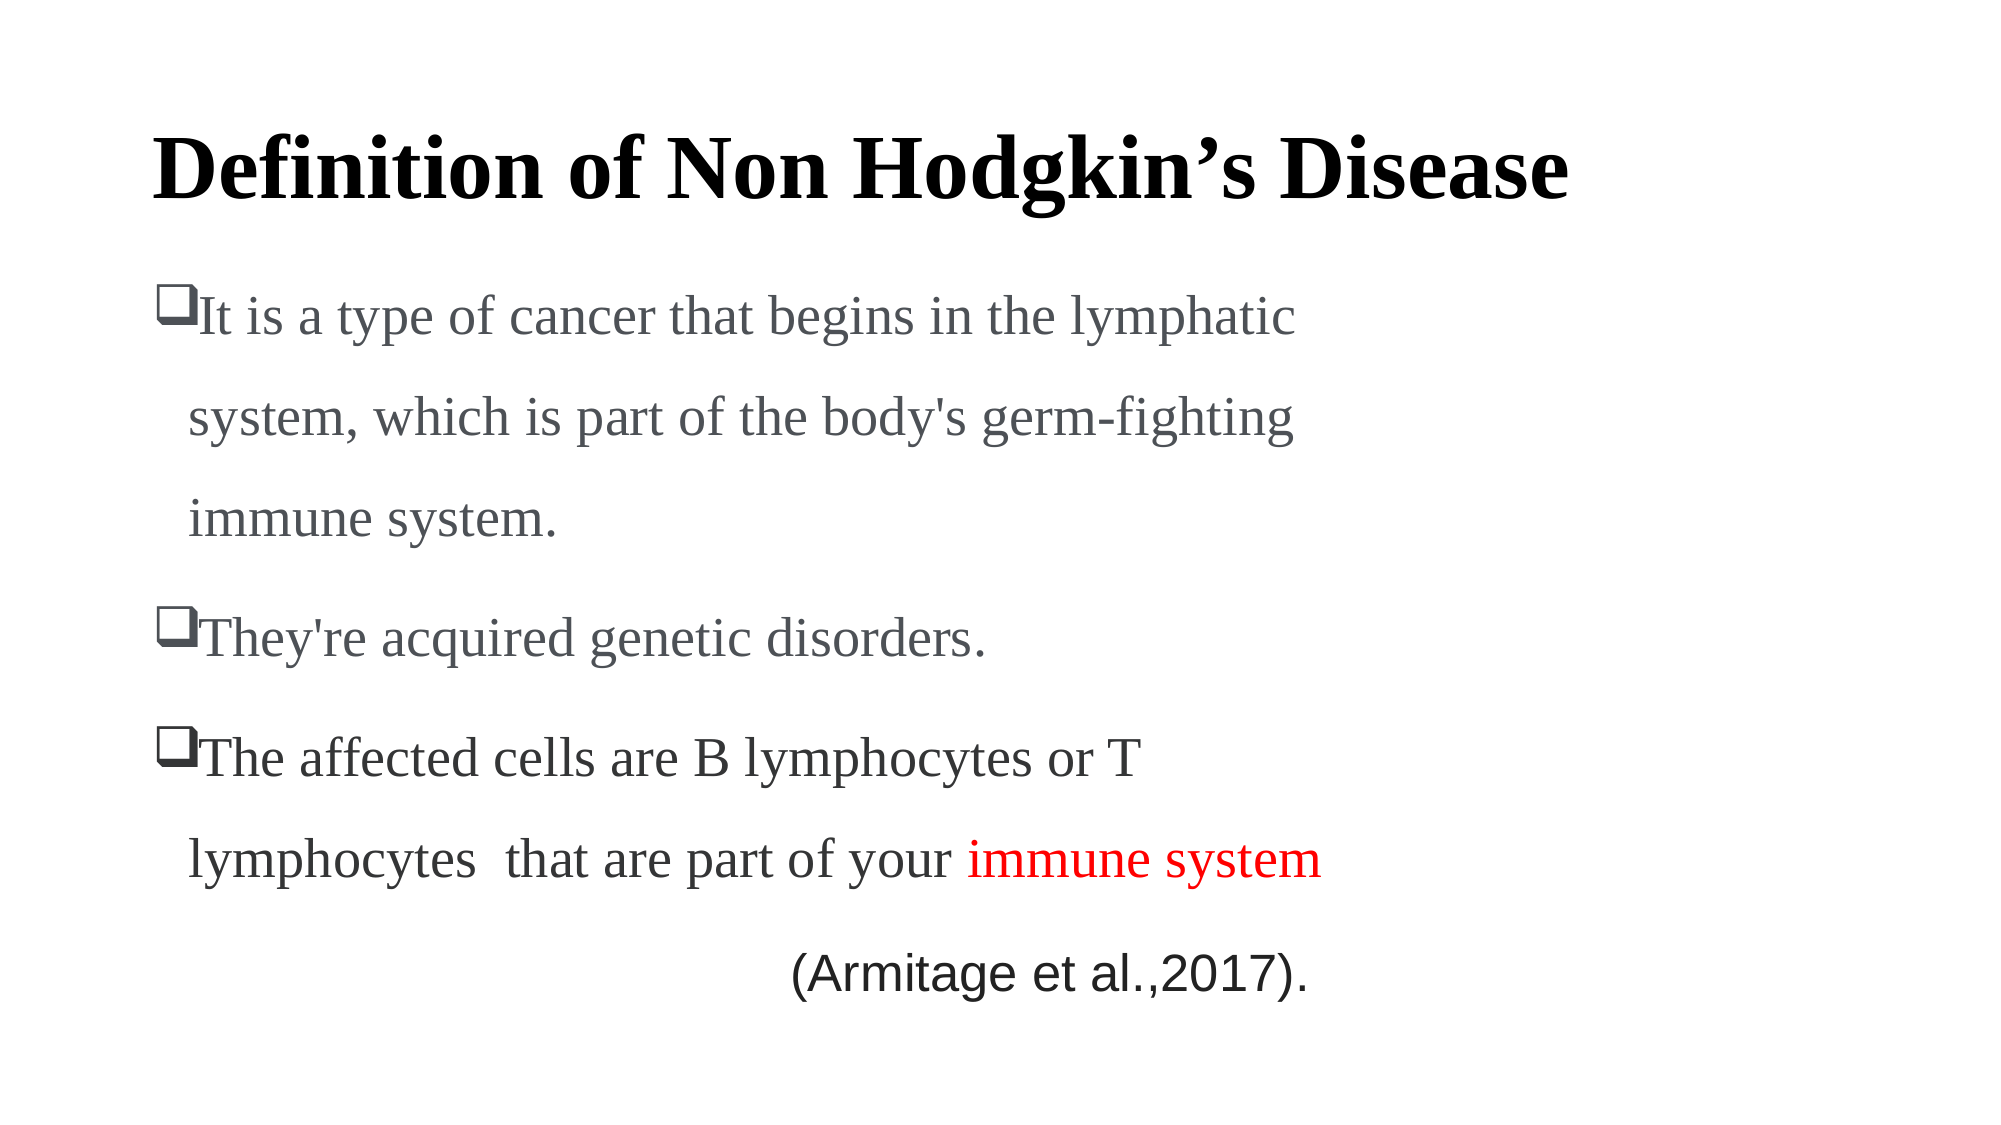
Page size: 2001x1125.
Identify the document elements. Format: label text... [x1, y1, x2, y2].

title Definition of Non Hodgkin’s Disease [137, 59, 1863, 278]
list It is a type of cancer that begins in the lymphatic system, which is part of the body's germ-fighting immune system. They're acquired genetic disorders. The affected cells are B lymphocytes or T lymphocytes that are part of your immune system (Armitage et al.,2017). [137, 236, 1371, 1125]
